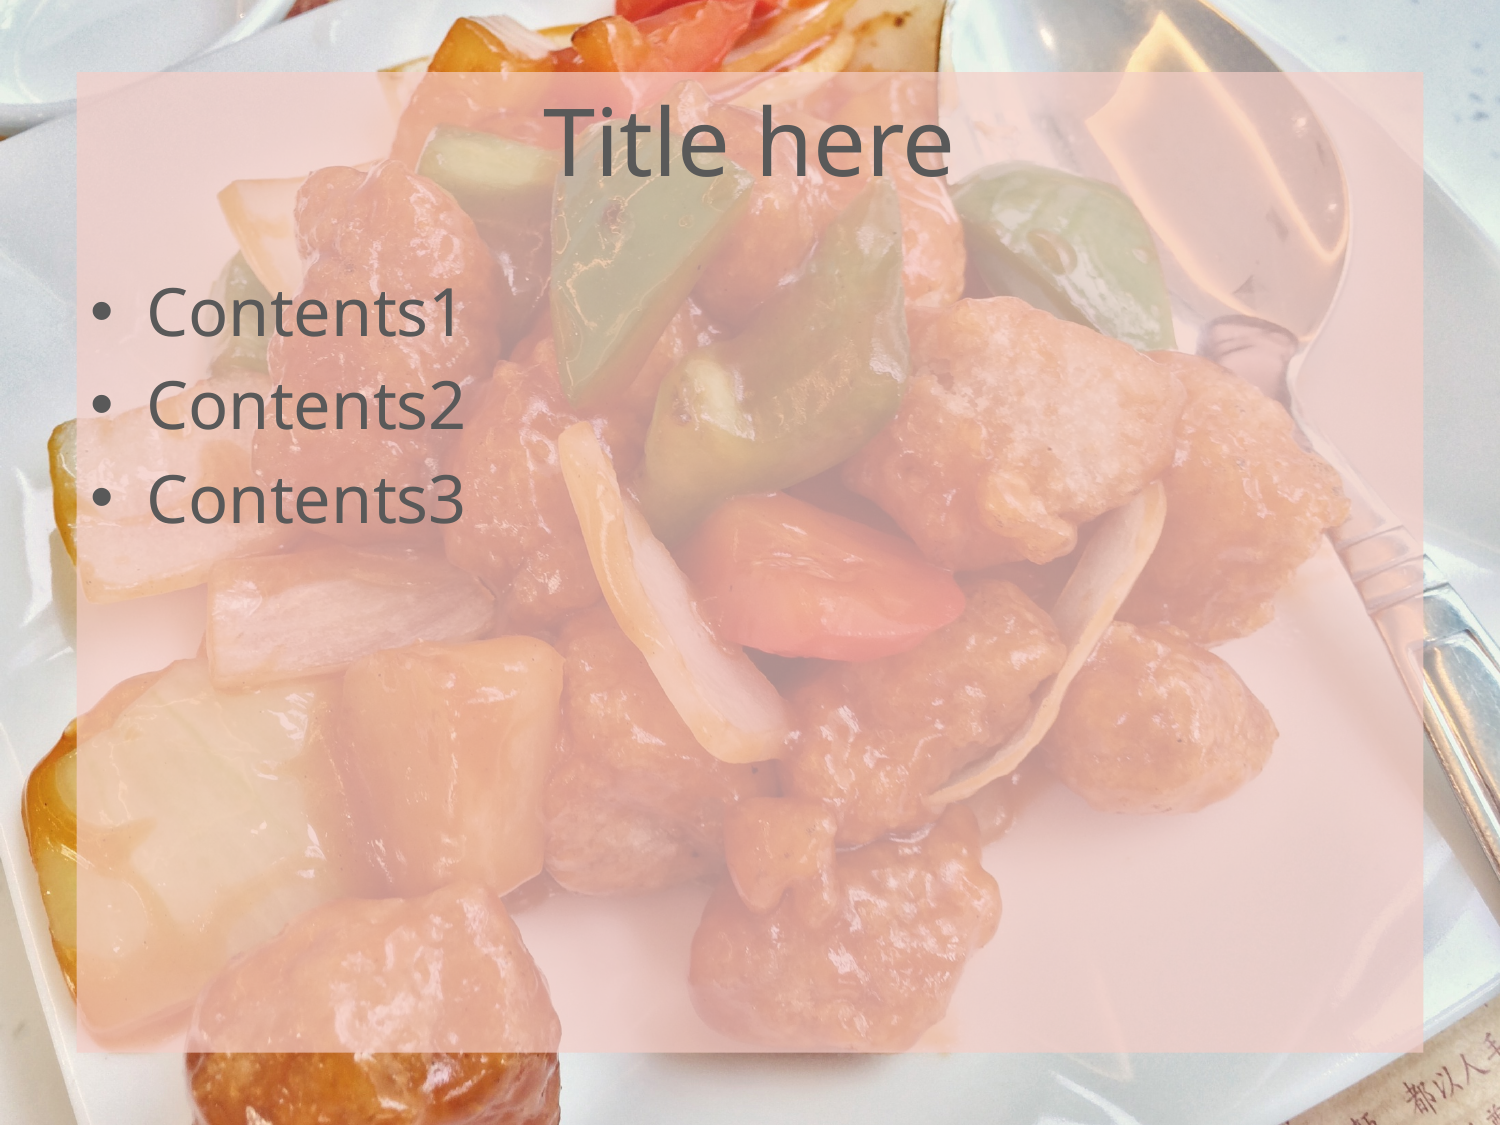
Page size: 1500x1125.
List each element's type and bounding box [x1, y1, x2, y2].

text_box [0, 0, 1500, 1125]
